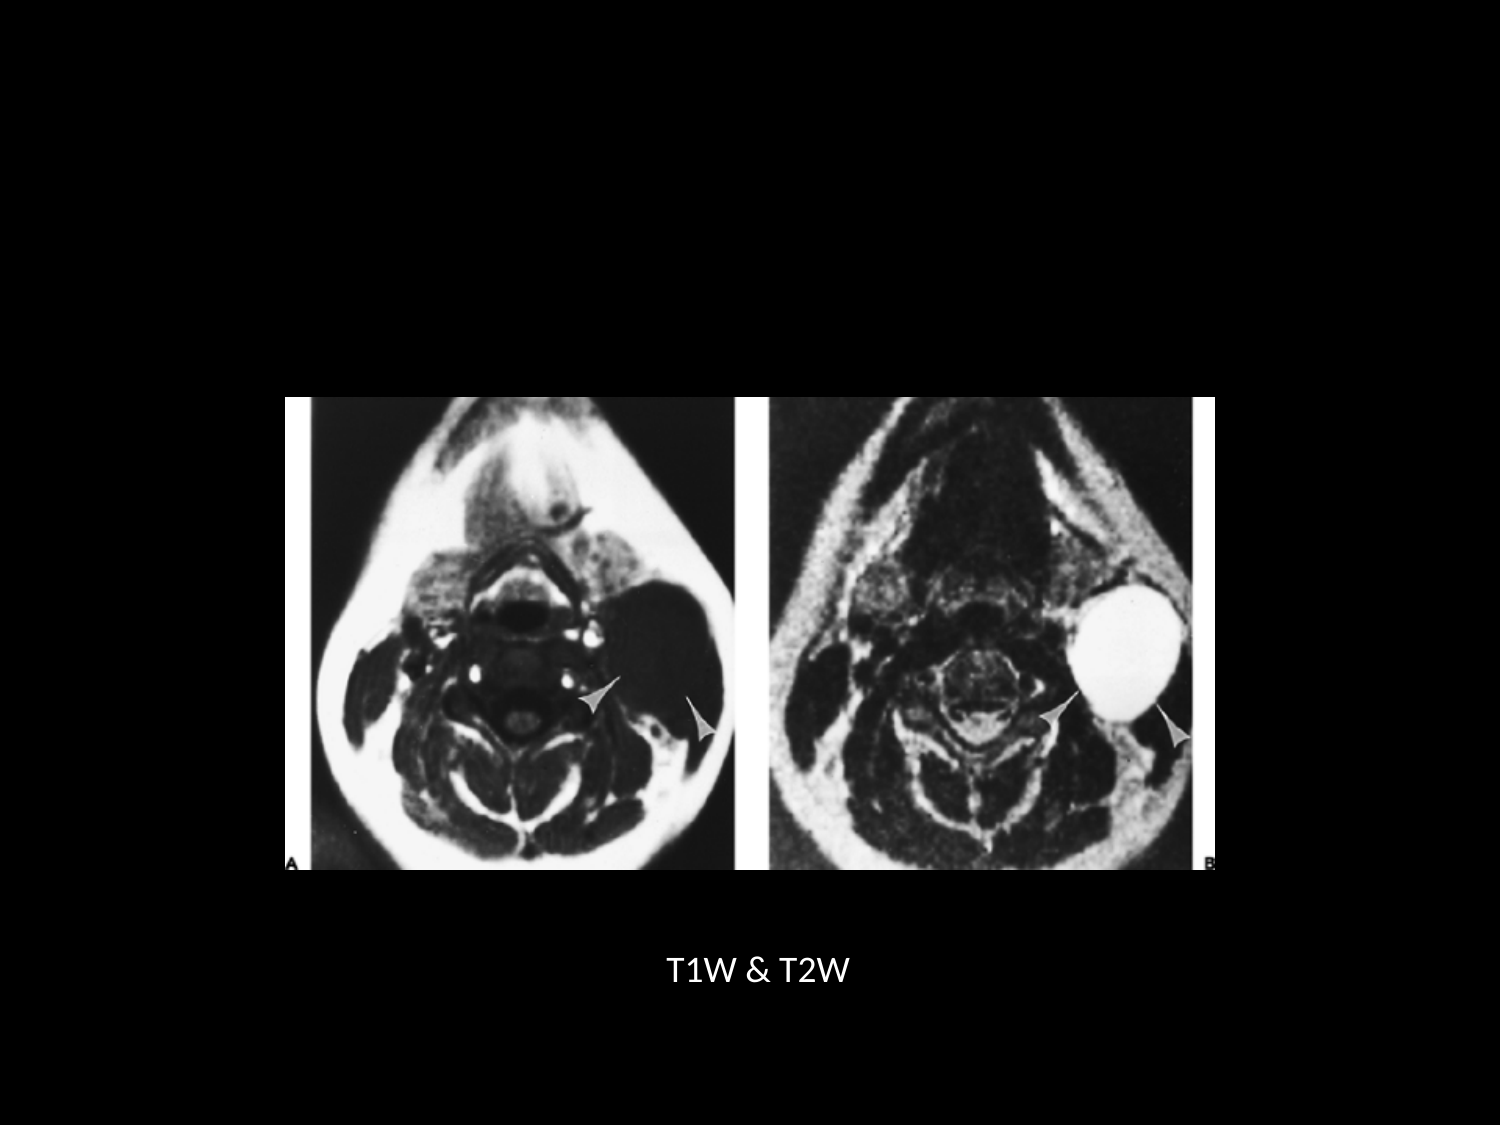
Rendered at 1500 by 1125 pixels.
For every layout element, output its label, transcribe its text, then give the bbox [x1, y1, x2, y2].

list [284, 397, 1216, 870]
text_box T1W & T2W [287, 937, 1238, 998]
